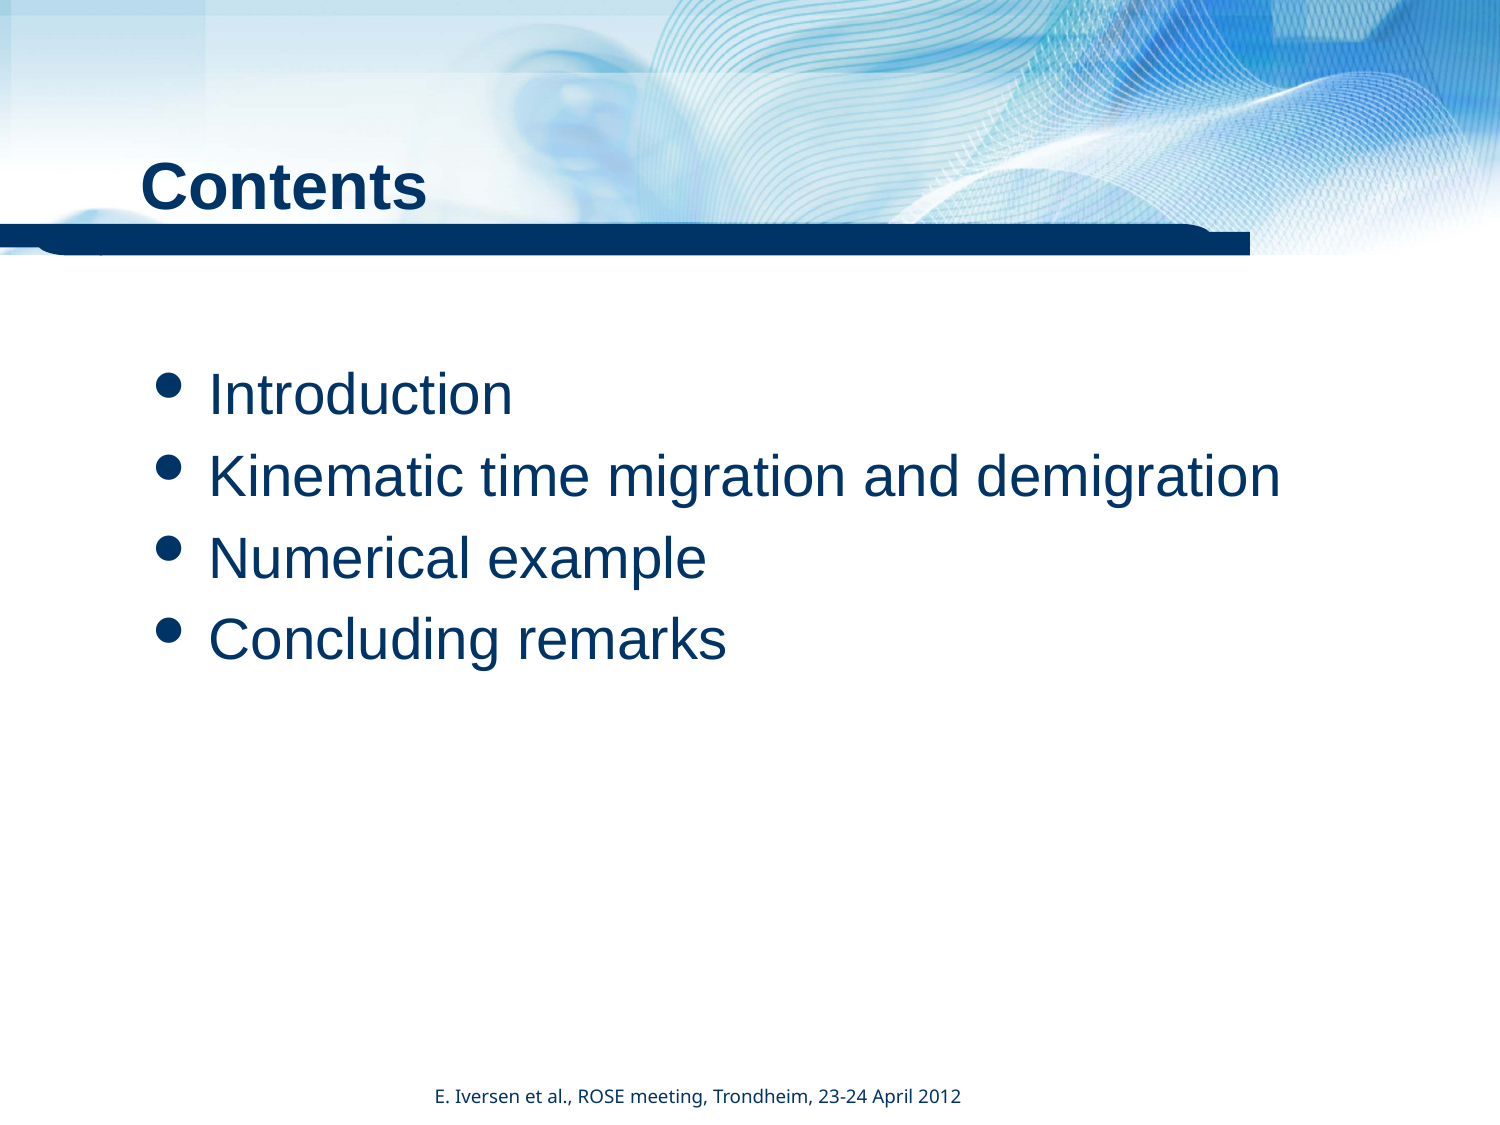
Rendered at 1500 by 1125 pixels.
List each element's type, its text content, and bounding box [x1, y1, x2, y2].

title Contents [124, 124, 1426, 232]
list Introduction Kinematic time migration and demigration Numerical example Concluding remarks [137, 266, 1400, 999]
picture [0, 0, 1500, 255]
picture [0, 248, 54, 255]
footer E. Iversen et al., ROSE meeting, Trondheim, 23-24 April 2012 [182, 1076, 1213, 1107]
